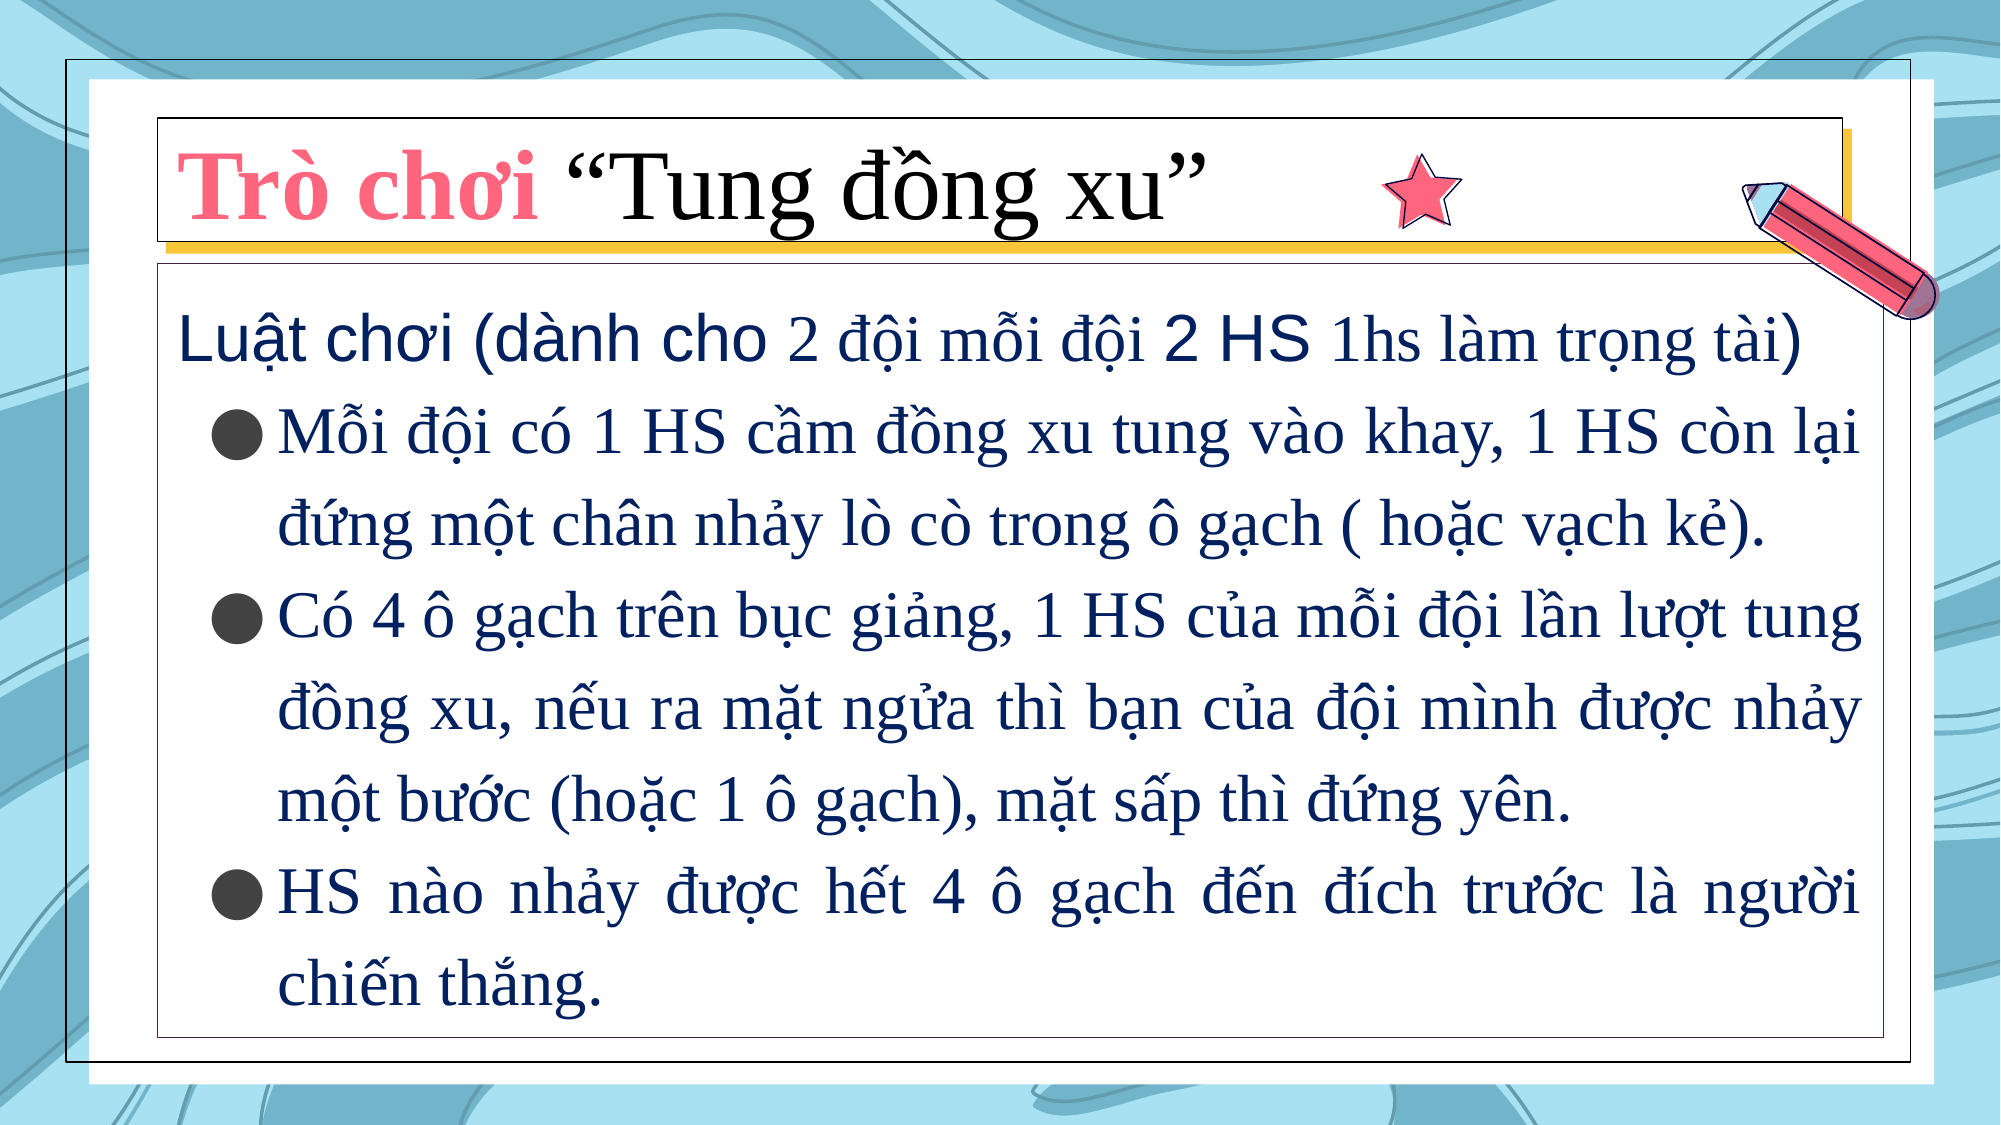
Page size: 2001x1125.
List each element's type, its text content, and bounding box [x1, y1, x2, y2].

list Luật chơi (dành cho 2 đội mỗi đội 2 HS 1hs làm trọng tài) Mỗi đội có 1 HS cầm đồng xu tung vào khay, 1 HS còn lại đứng một chân nhảy lò cò trong ô gạch ( hoặc vạch kẻ). Có 4 ô gạch trên bục giảng, 1 HS của mỗi đội lần lượt tung đồng xu, nếu ra mặt ngửa thì bạn của đội mình được nhảy một bước (hoặc 1 ô gạch), mặt sấp thì đứng yên. HS nào nhảy được hết 4 ô gạch đến đích trước là người chiến thắng. [157, 263, 1884, 1038]
title Trò chơi “Tung đồng xu” [157, 117, 1843, 242]
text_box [1738, 173, 1946, 329]
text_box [1380, 153, 1463, 230]
